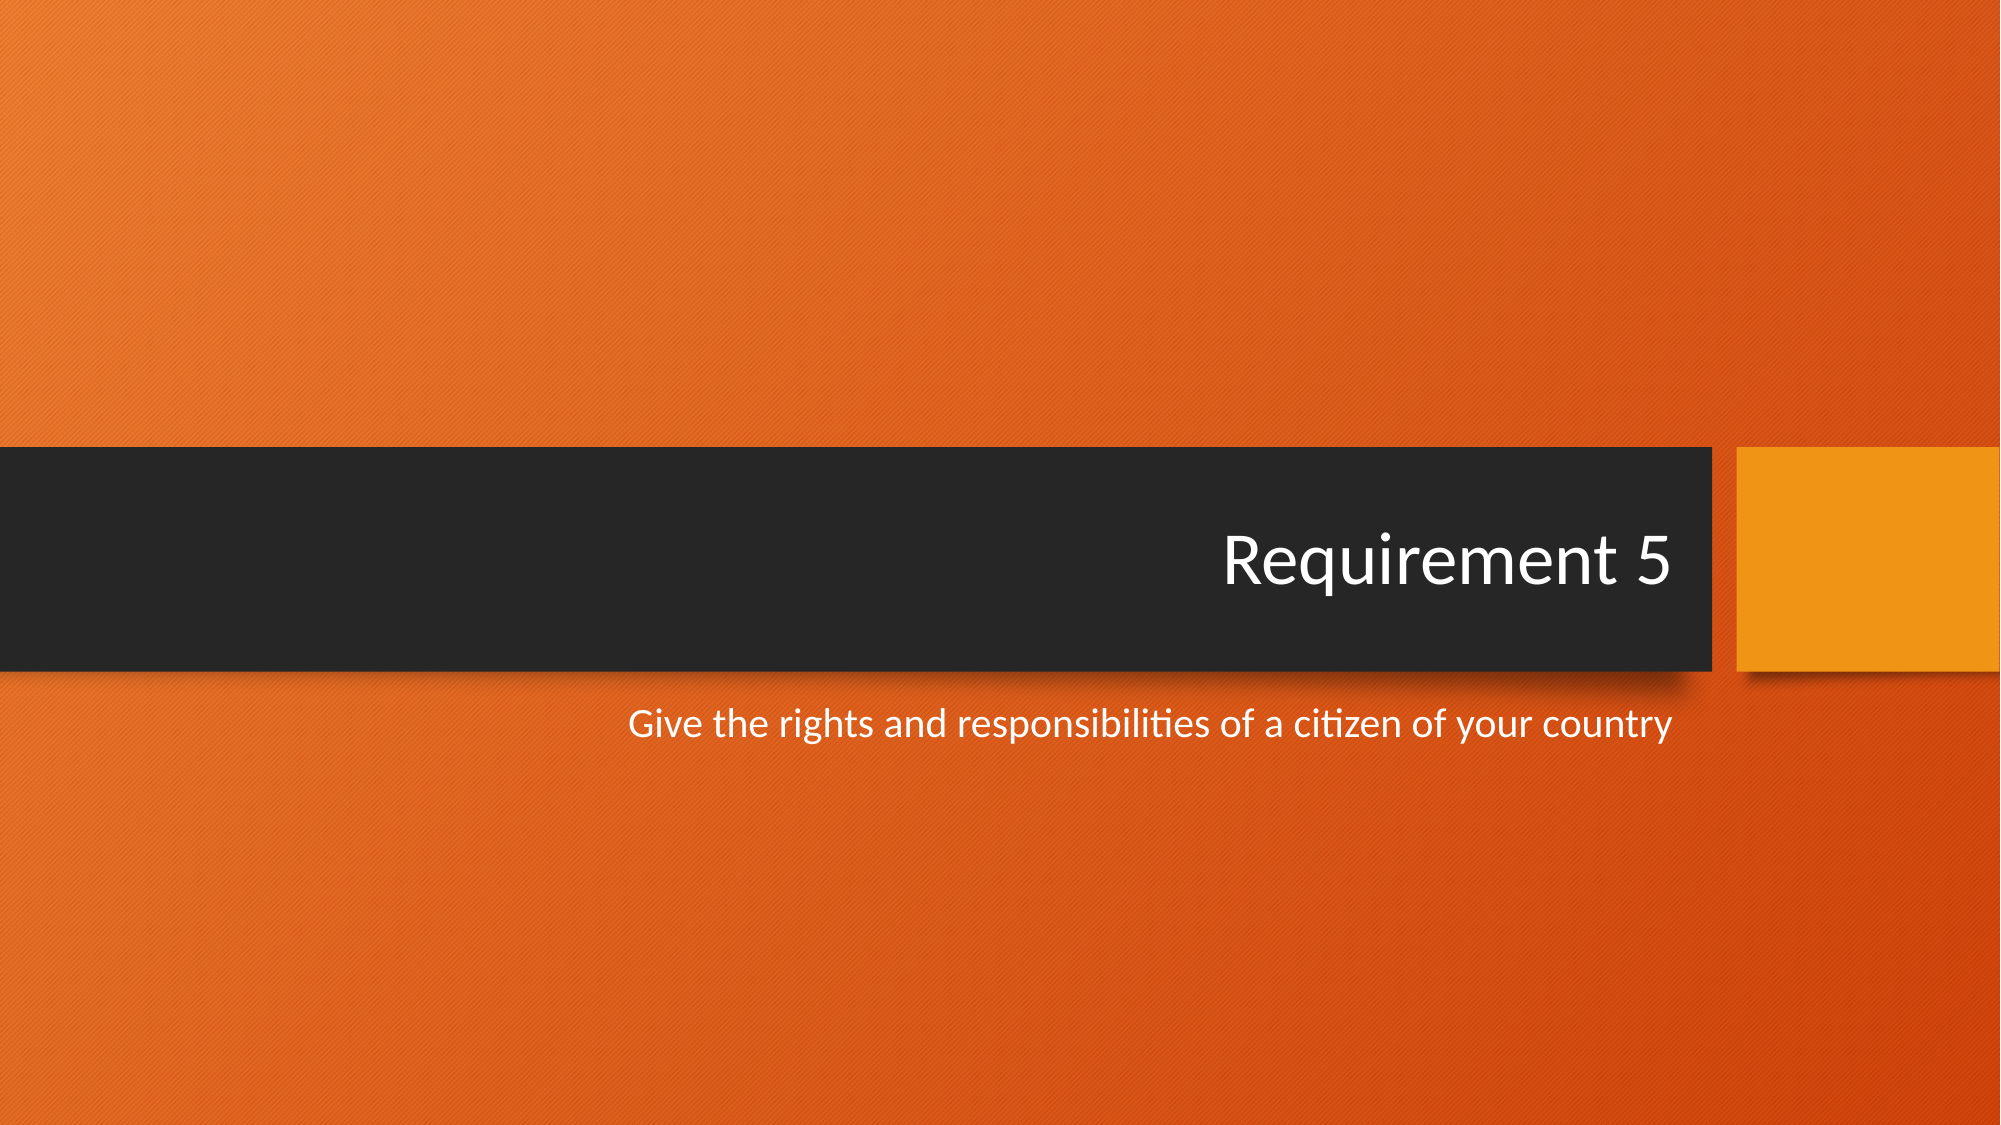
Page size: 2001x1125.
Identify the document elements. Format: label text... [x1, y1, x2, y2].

list Give the rights and responsibilities of a citizen of your country [111, 694, 1689, 974]
picture [0, 672, 1713, 724]
picture [1736, 672, 2000, 695]
title Requirement 5 [111, 470, 1689, 650]
